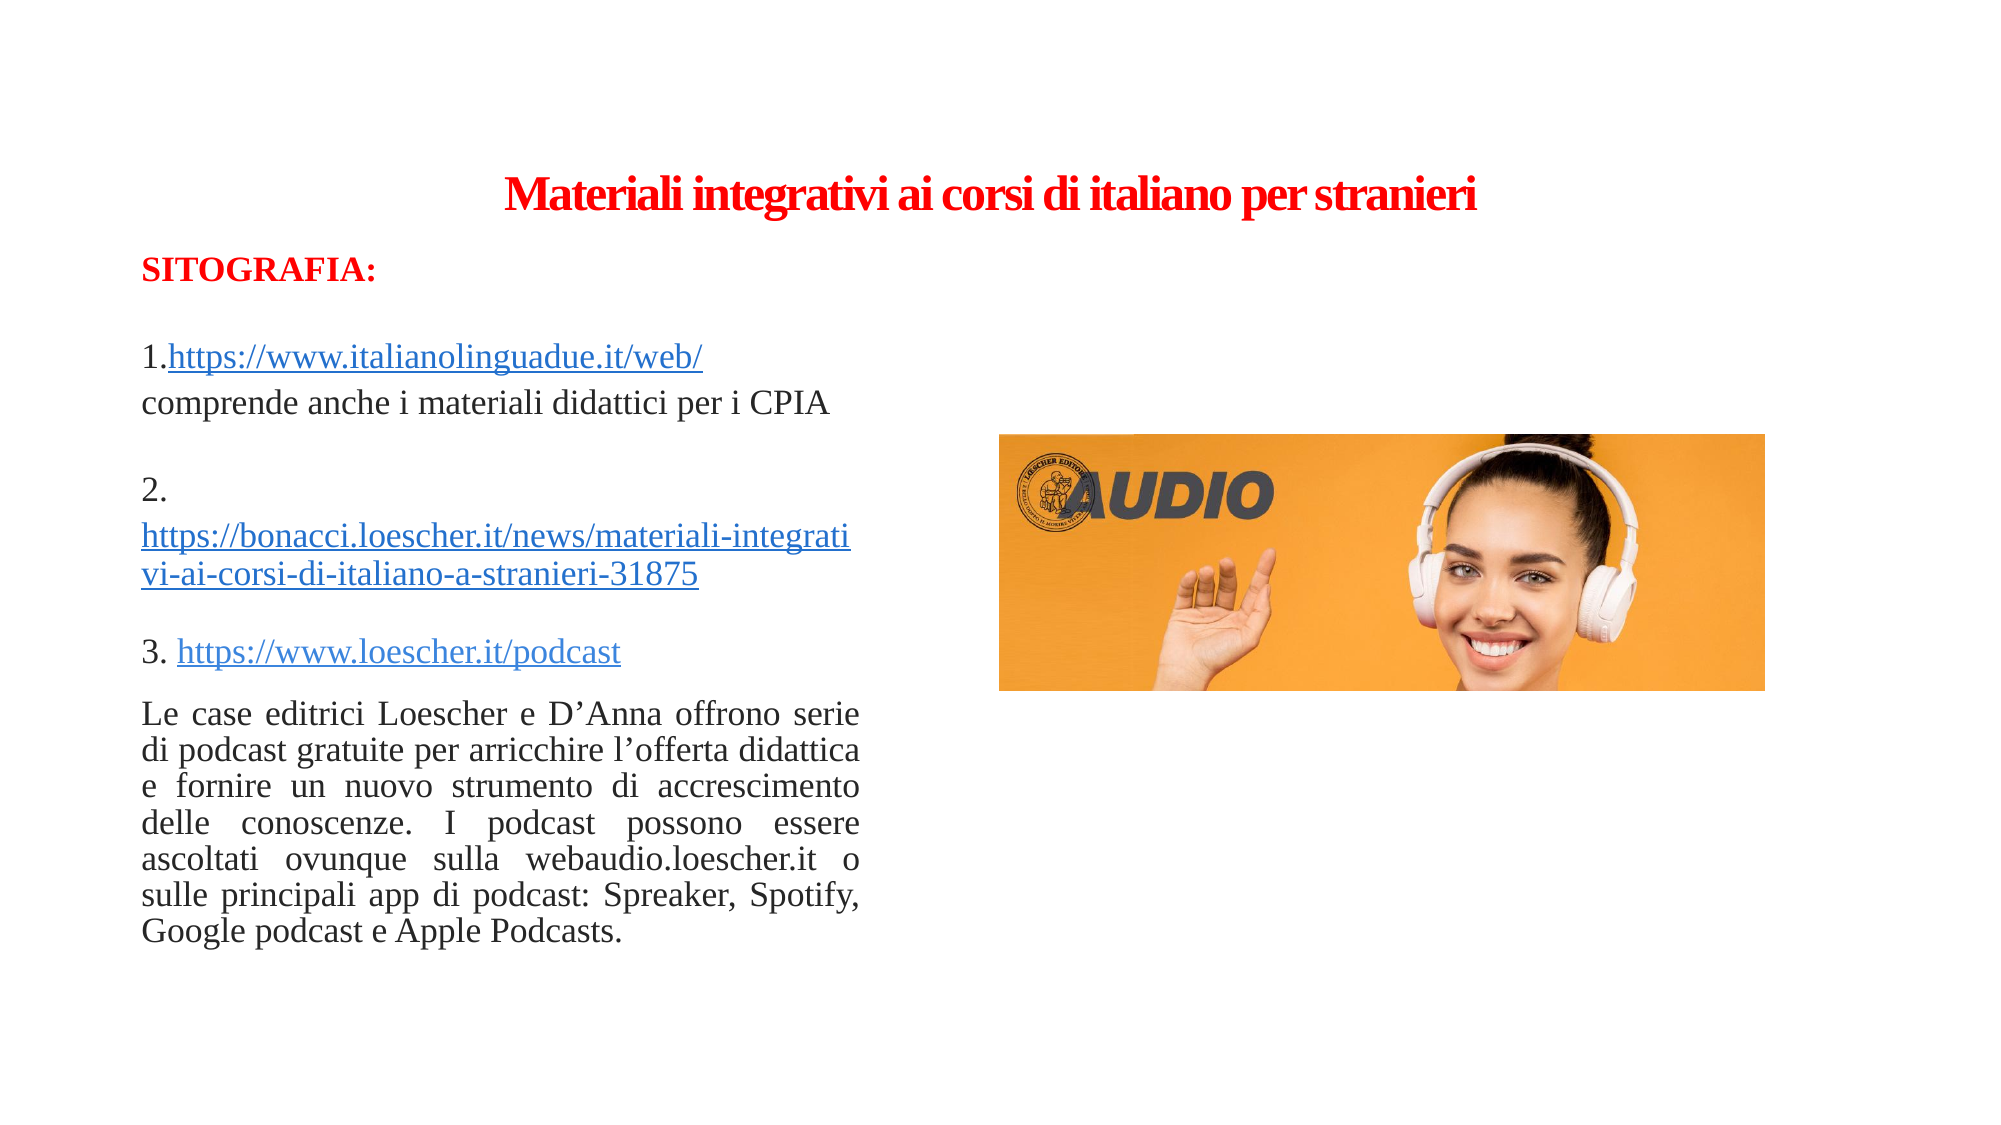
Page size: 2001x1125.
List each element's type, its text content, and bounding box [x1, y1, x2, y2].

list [999, 434, 1766, 691]
title Materiali integrativi ai corsi di italiano per stranieri [107, 81, 1875, 354]
list SITOGRAFIA: 1.https://www.italianolinguadue.it/web/ comprende anche i materiali didattici per i CPIA 2. https://bonacci.loescher.it/news/materiali-integrativi-ai-corsi-di-italiano-a-stranieri-31875 3. https://www.loescher.it/podcast Le case editrici Loescher e D’Anna offrono serie di podcast gratuite per arricchire l’offerta didattica e fornire un nuovo strumento di accrescimento delle conoscenze. I podcast possono essere ascoltati ovunque sulla webaudio.loescher.it o sulle principali app di podcast: Spreaker, Spotify, Google podcast e Apple Podcasts. [111, 235, 876, 946]
